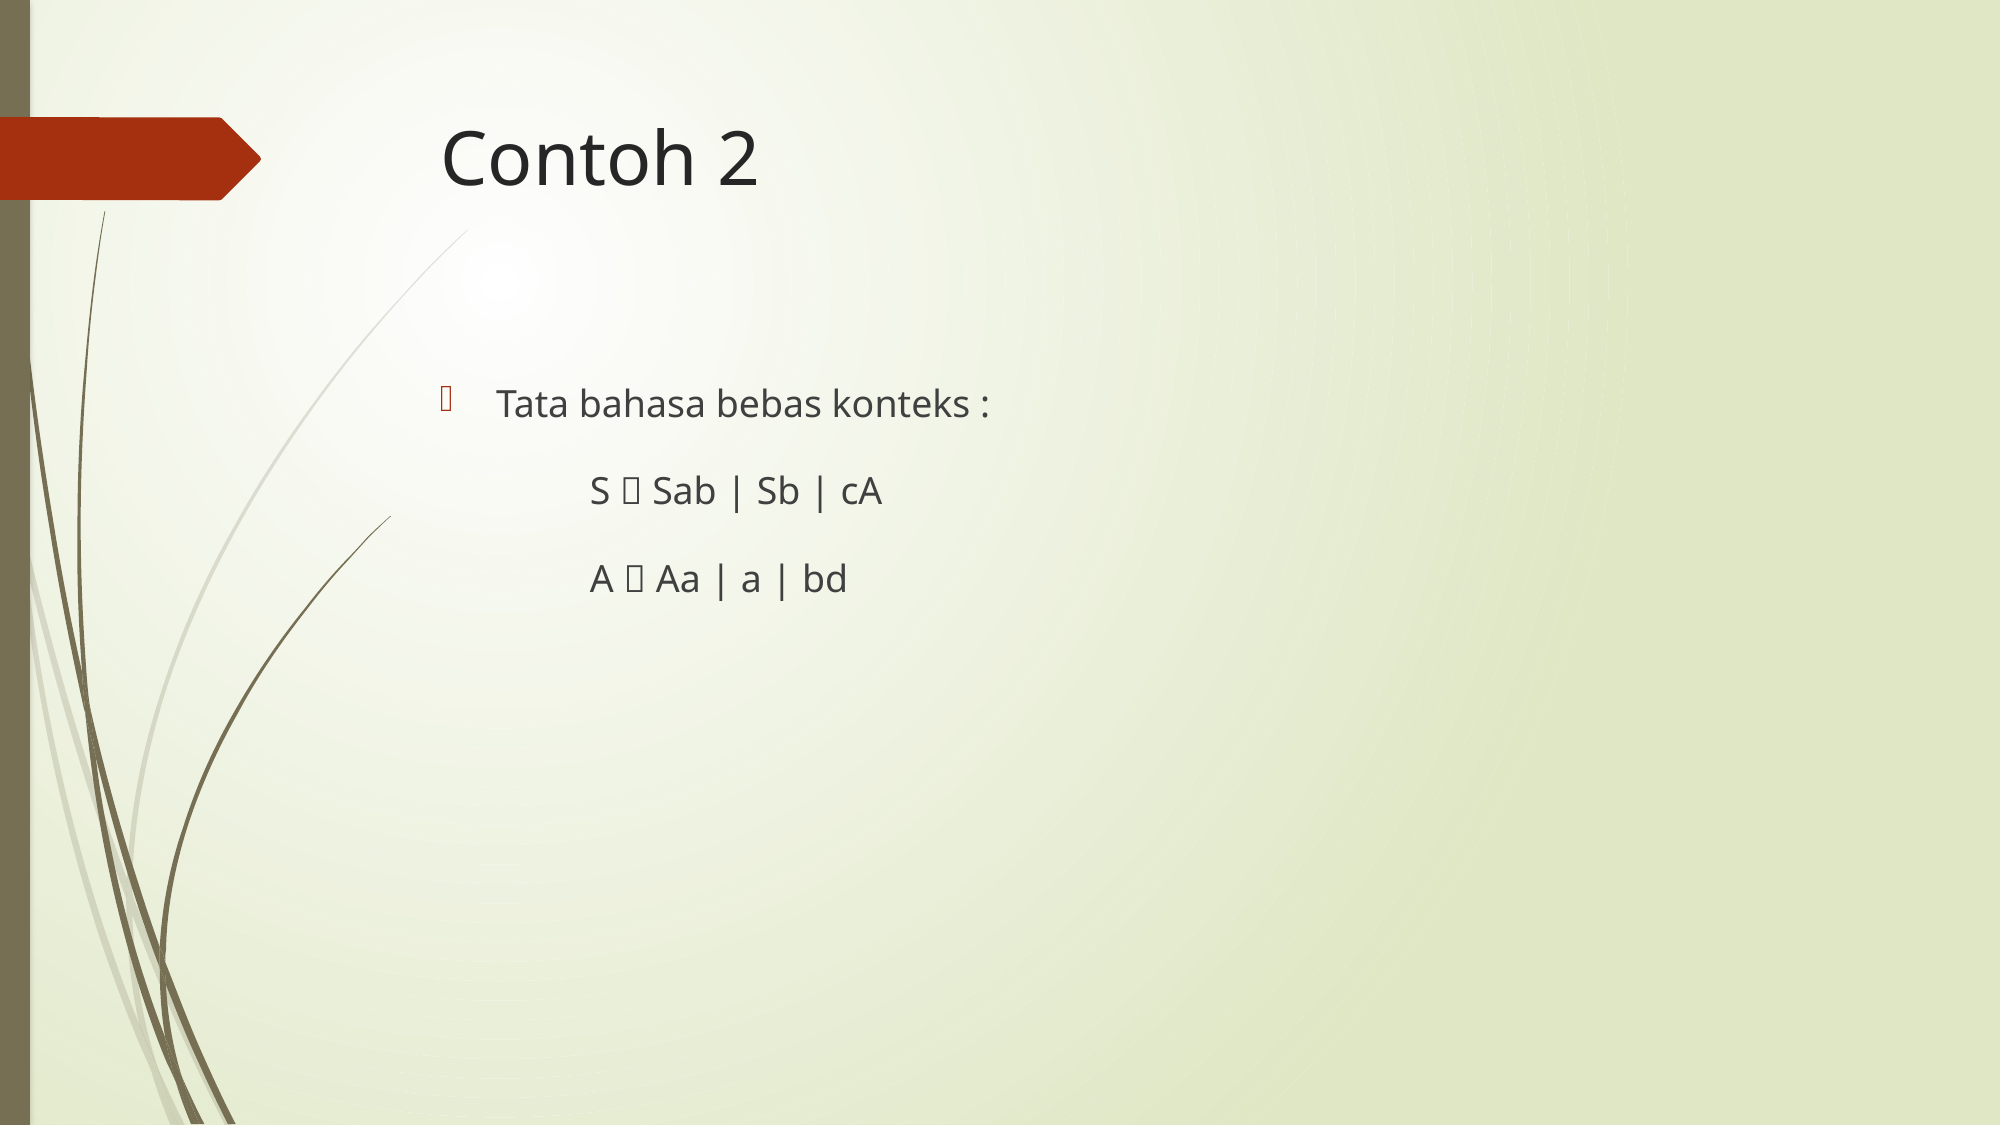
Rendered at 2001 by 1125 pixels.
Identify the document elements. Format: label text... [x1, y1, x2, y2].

title Contoh 2 [425, 102, 1888, 313]
list Tata bahasa bebas konteks : S  Sab | Sb | cA A  Aa | a | bd [424, 350, 1888, 970]
